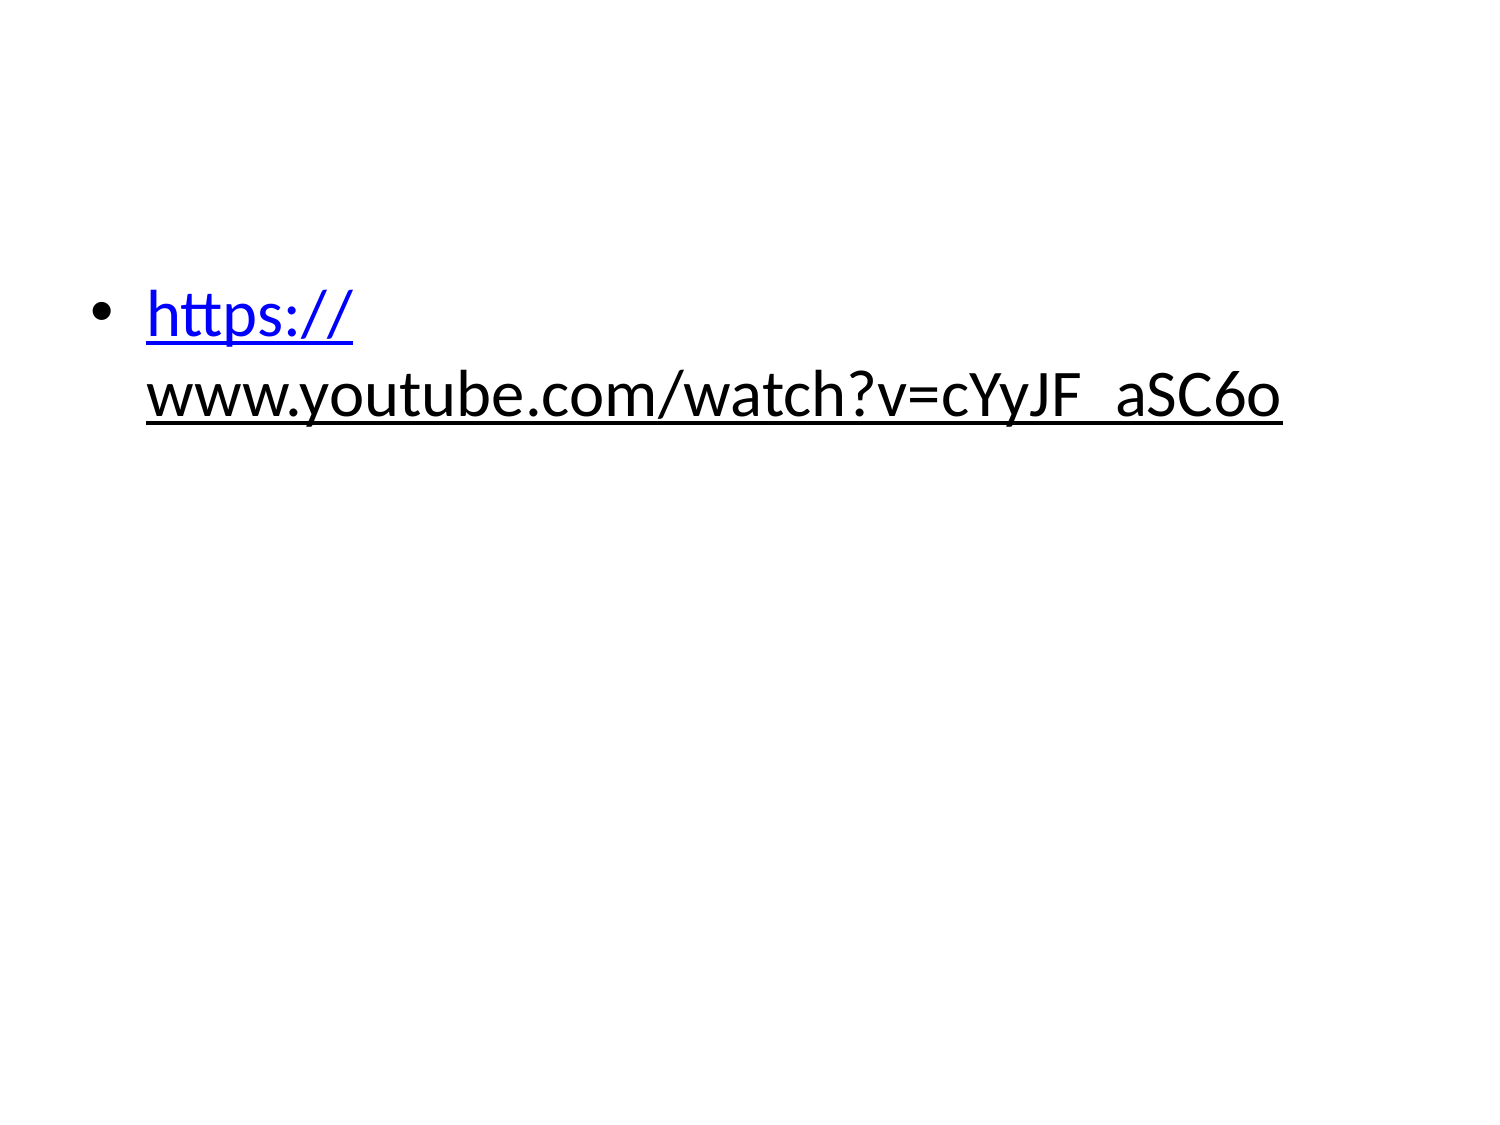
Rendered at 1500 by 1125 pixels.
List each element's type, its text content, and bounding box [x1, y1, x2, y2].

list https://www.youtube.com/watch?v=cYyJF_aSC6o [75, 262, 1425, 1005]
